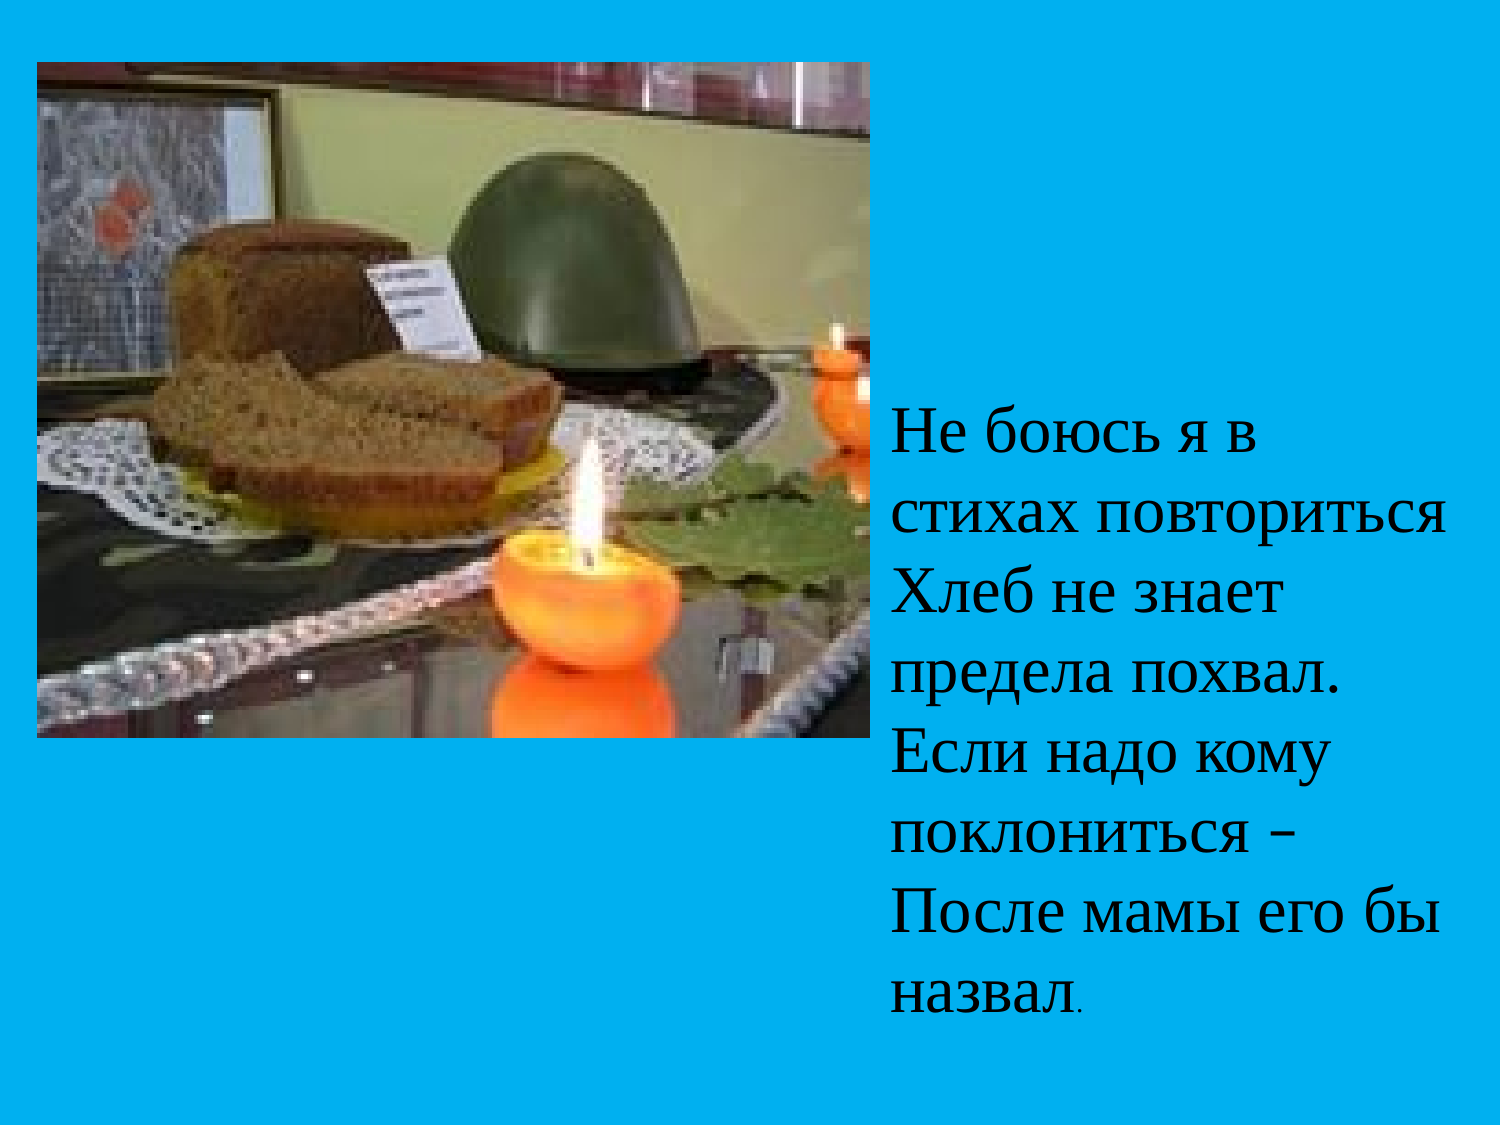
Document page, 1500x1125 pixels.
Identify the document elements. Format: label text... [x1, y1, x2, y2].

picture [38, 63, 869, 737]
text_box Не боюсь я в стихах повториться Хлеб не знает предела похвал. Если надо кому поклониться – После мамы его бы назвал. [874, 338, 1463, 1073]
